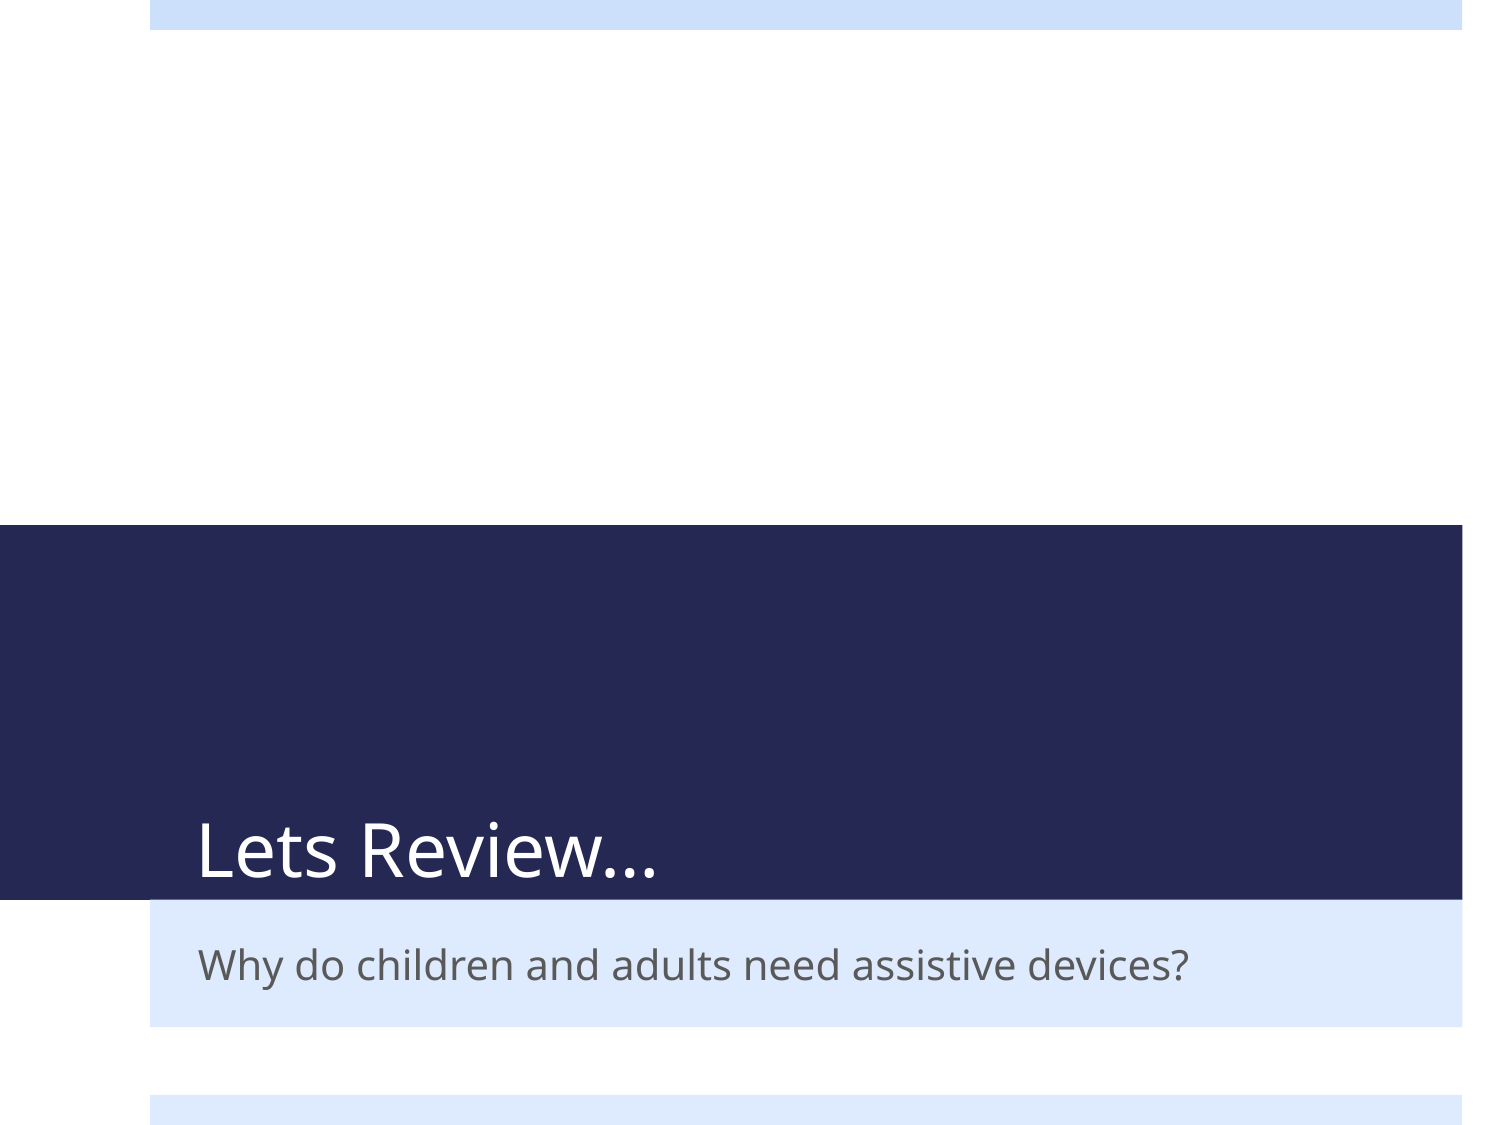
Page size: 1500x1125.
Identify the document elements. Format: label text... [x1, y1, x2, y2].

list Why do children and adults need assistive devices? [150, 899, 1463, 1028]
title Lets Review… [0, 525, 1463, 900]
